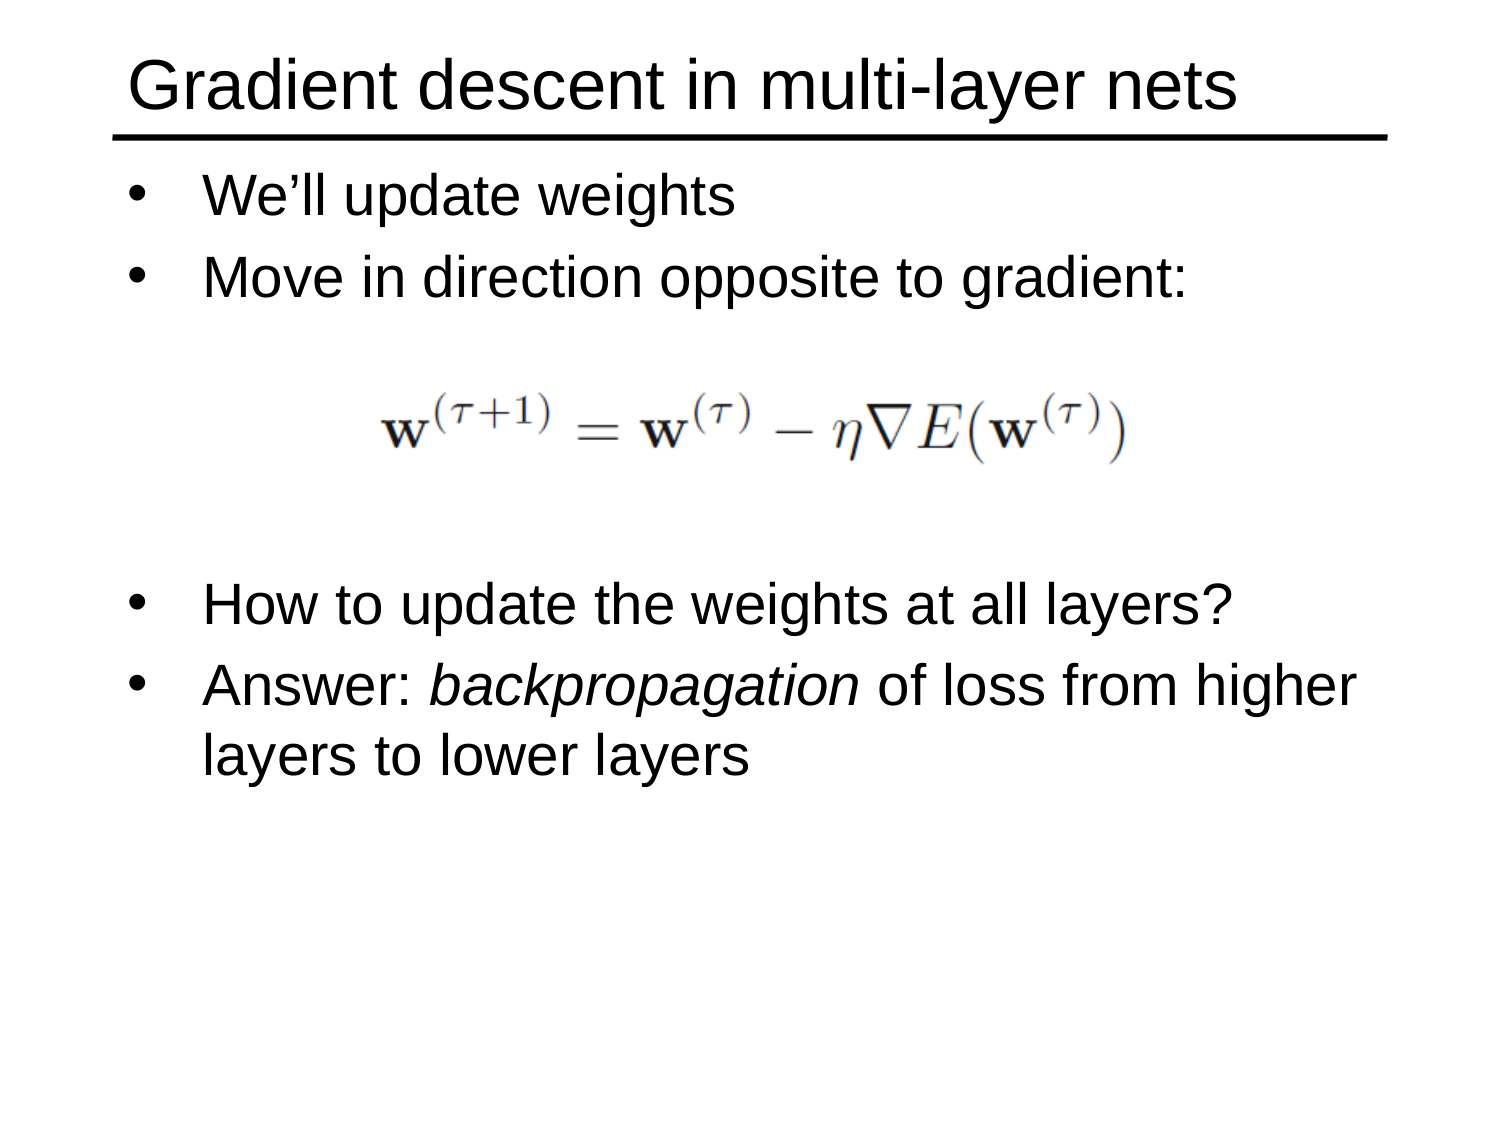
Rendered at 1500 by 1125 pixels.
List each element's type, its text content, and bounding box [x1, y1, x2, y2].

list We’ll update weights Move in direction opposite to gradient: How to update the weights at all layers? Answer: backpropagation of loss from higher layers to lower layers [112, 149, 1388, 1013]
title Gradient descent in multi-layer nets [112, 12, 1388, 149]
picture [367, 362, 1133, 478]
